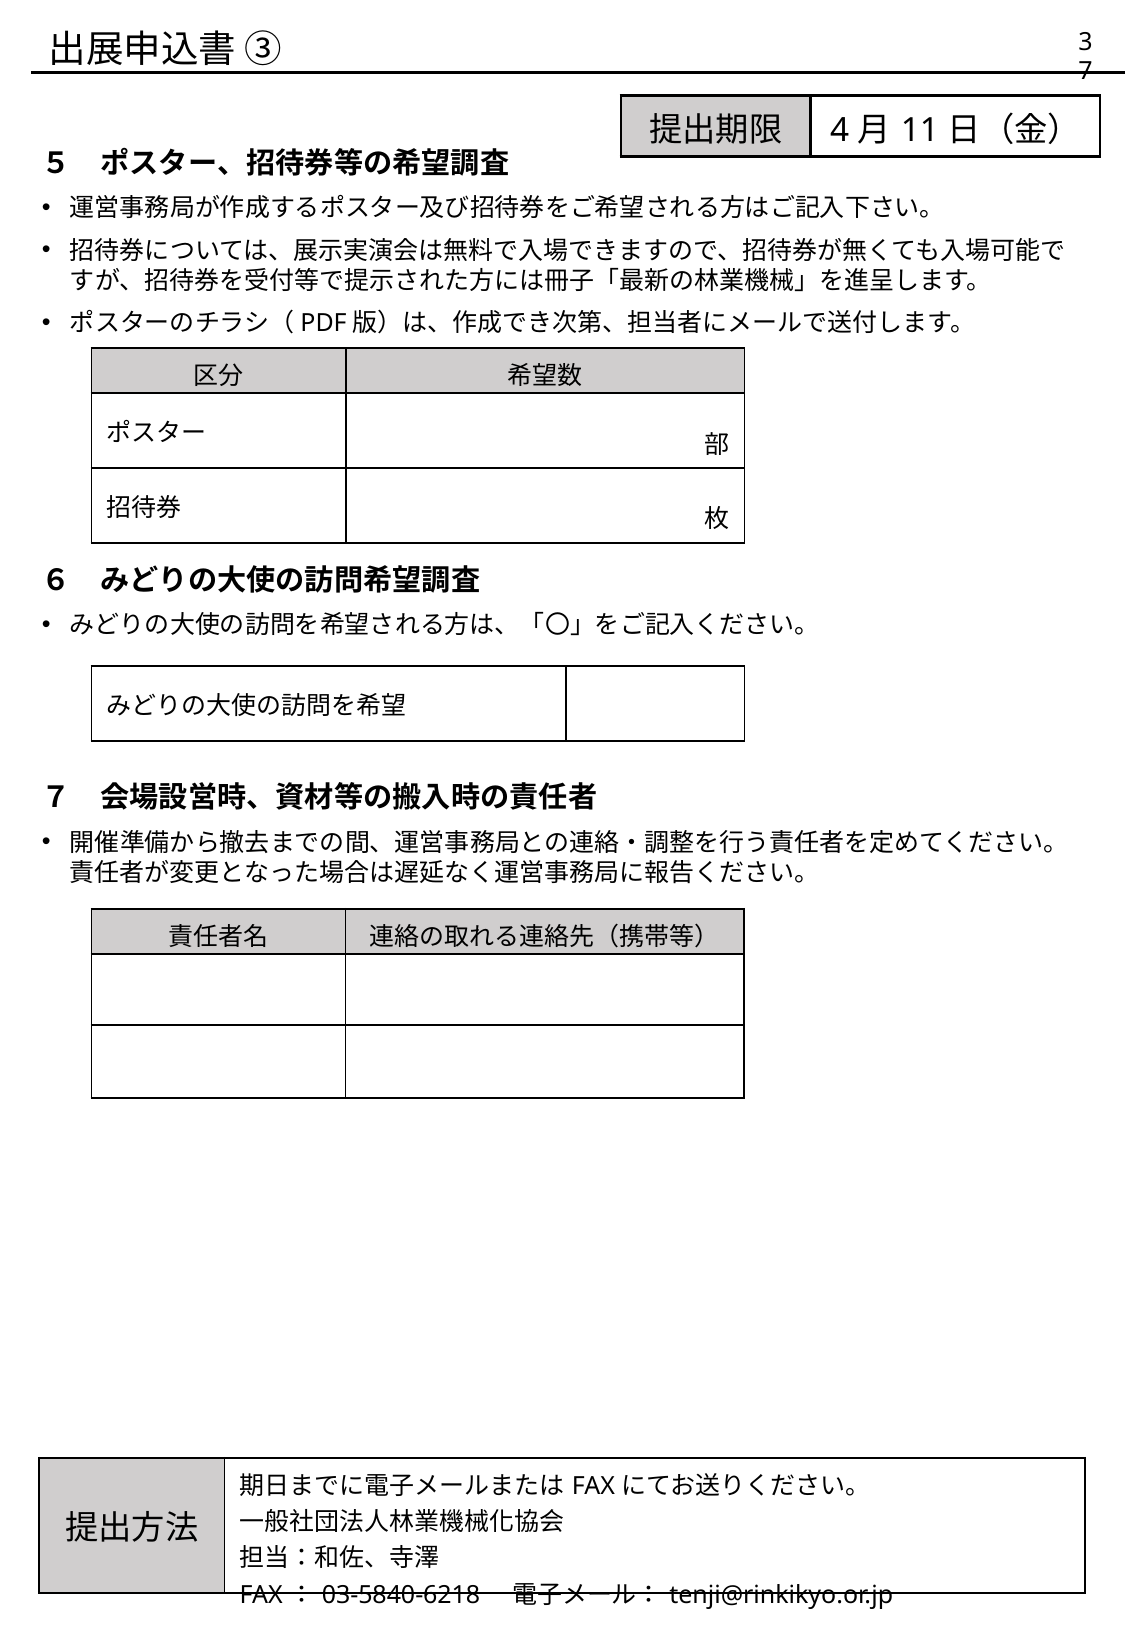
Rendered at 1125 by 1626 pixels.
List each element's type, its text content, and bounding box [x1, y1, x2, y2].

table_header みどりの大使の訪問を希望 [92, 667, 565, 740]
table_header 責任者名 [92, 910, 345, 953]
text_box ５ ポスター、招待券等の希望調査 運営事務局が作成するポスター及び招待券をご希望される方はご記入下さい。 招待券については、展示実演会は無料で入場できますので、招待券が無くても入場可能ですが、招待券を受付等で提示された方には冊子「最新の林業機械」を進呈します。 ポスターのチラシ（PDF版）は、作成でき次第、担当者にメールで送付します。 ６ みどりの大使の訪問希望調査 みどりの大使の訪問を希望される方は、「〇」をご記入ください。 ７ 会場設営時、資材等の搬入時の責任者 開催準備から撤去までの間、運営事務局との連絡・調整を行う責任者を定めてください。責任者が変更となった場合は遅延なく運営事務局に報告ください。 [26, 136, 1086, 1206]
table_cell 枚 [347, 469, 744, 542]
table_header 部 [567, 667, 744, 740]
table_header 期日までに電子メールまたはFAXにてお送りください。 一般社団法人林業機械化協会 担当：和佐、寺澤 FAX：03-5840-6218 電子メール：tenji@rinkikyo.or.jp [225, 1459, 1084, 1592]
table_header 4月11日（金） [812, 97, 1099, 155]
table_cell [346, 1026, 743, 1097]
table_cell [92, 1026, 345, 1097]
table_cell 招待券 [92, 469, 345, 542]
table_header 連絡の取れる連絡先（携帯等） [346, 910, 743, 953]
table_header 区分 [92, 349, 345, 392]
table_header 希望数 [347, 349, 744, 392]
table_cell [346, 955, 743, 1024]
table_cell 部 [347, 394, 744, 467]
slide_number 37 [1056, 32, 1115, 78]
table_header 提出方法 [40, 1459, 224, 1592]
table_cell [92, 955, 345, 1024]
table_cell ポスター [92, 394, 345, 467]
table_header 提出期限 [622, 97, 809, 155]
text_box 出展申込書 ③ [34, 17, 298, 78]
